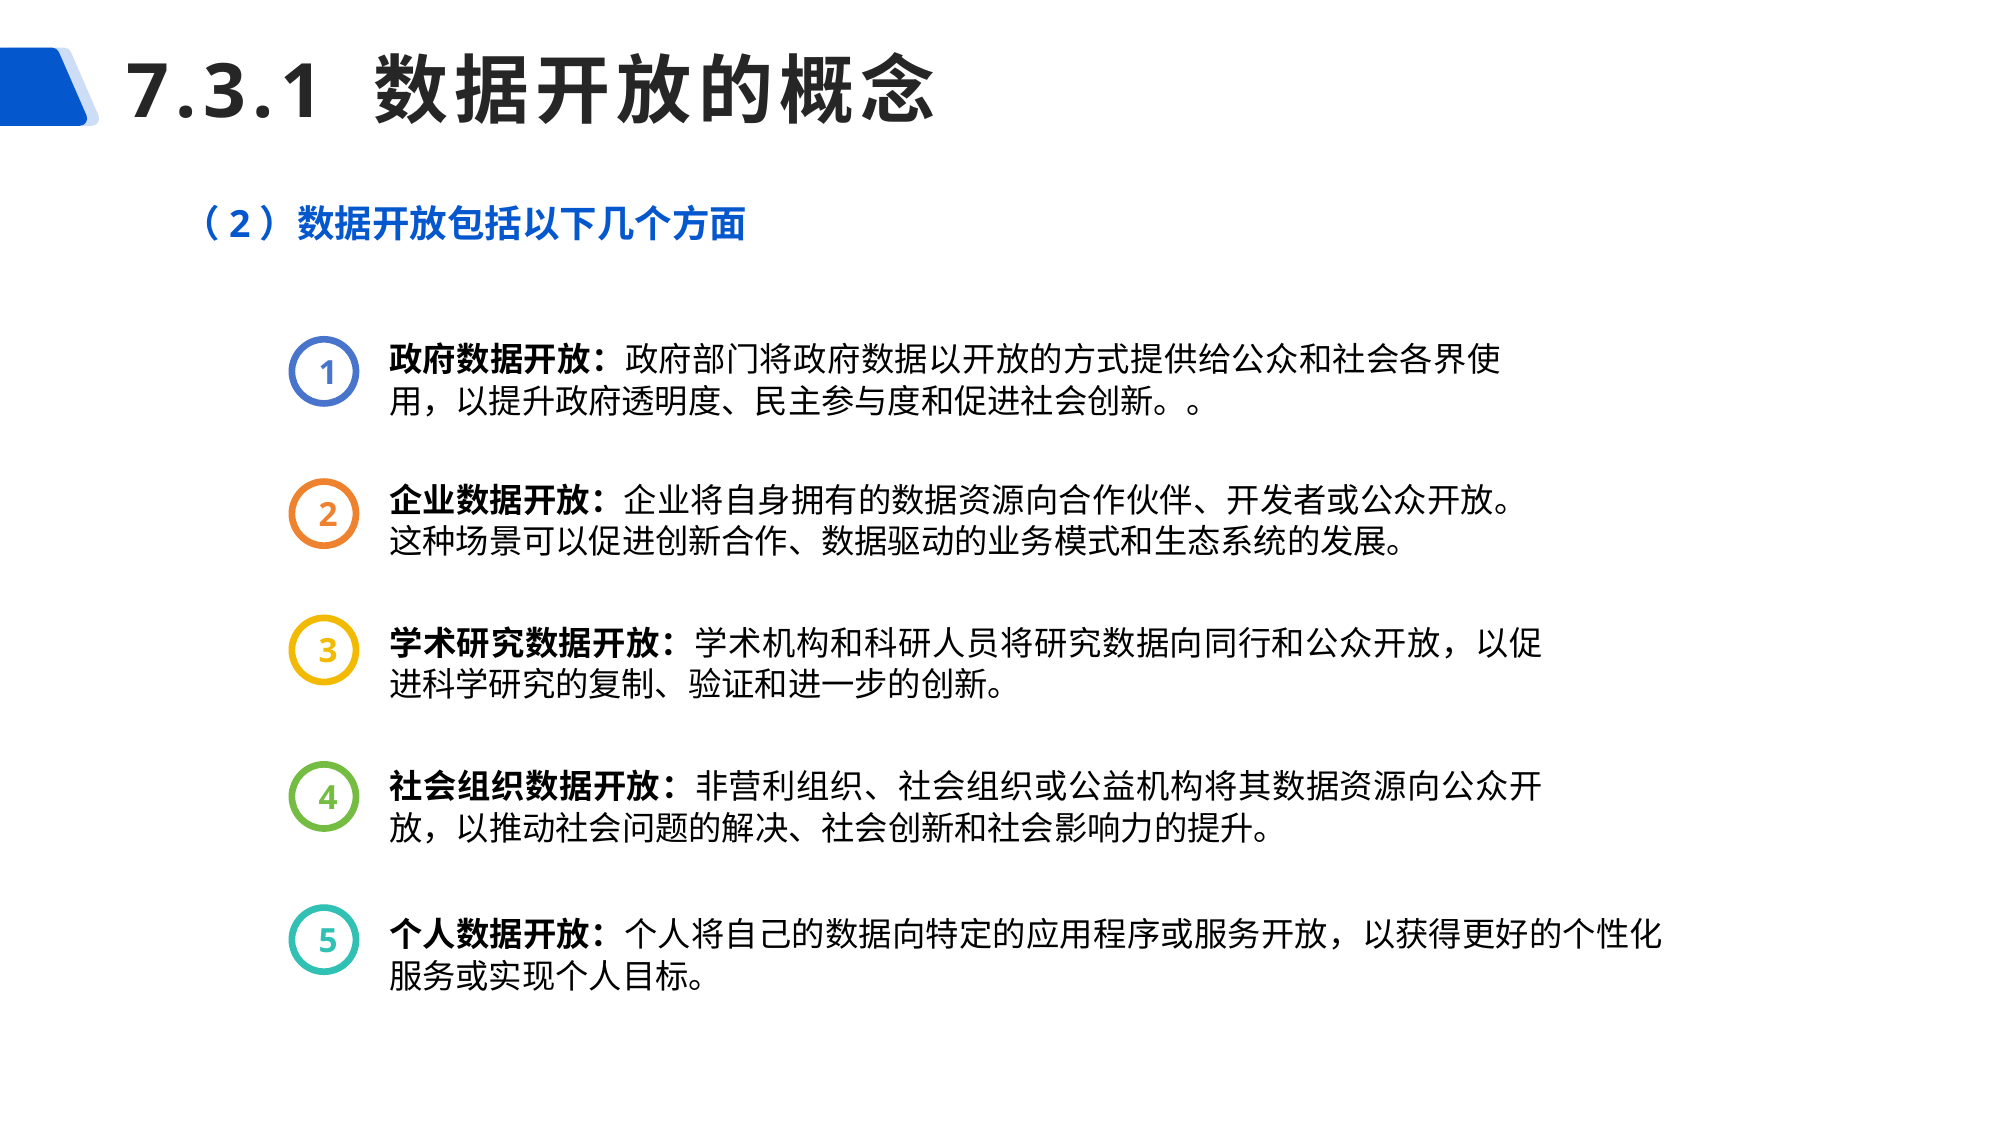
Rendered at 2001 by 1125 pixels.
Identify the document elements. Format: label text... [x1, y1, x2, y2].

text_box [287, 895, 1694, 999]
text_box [287, 604, 1573, 701]
title 7.3.1 数据开放的概念 [111, 12, 2000, 163]
text_box （2）数据开放包括以下几个方面 [123, 193, 957, 253]
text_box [287, 461, 1558, 558]
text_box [288, 747, 1574, 850]
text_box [287, 321, 1532, 415]
